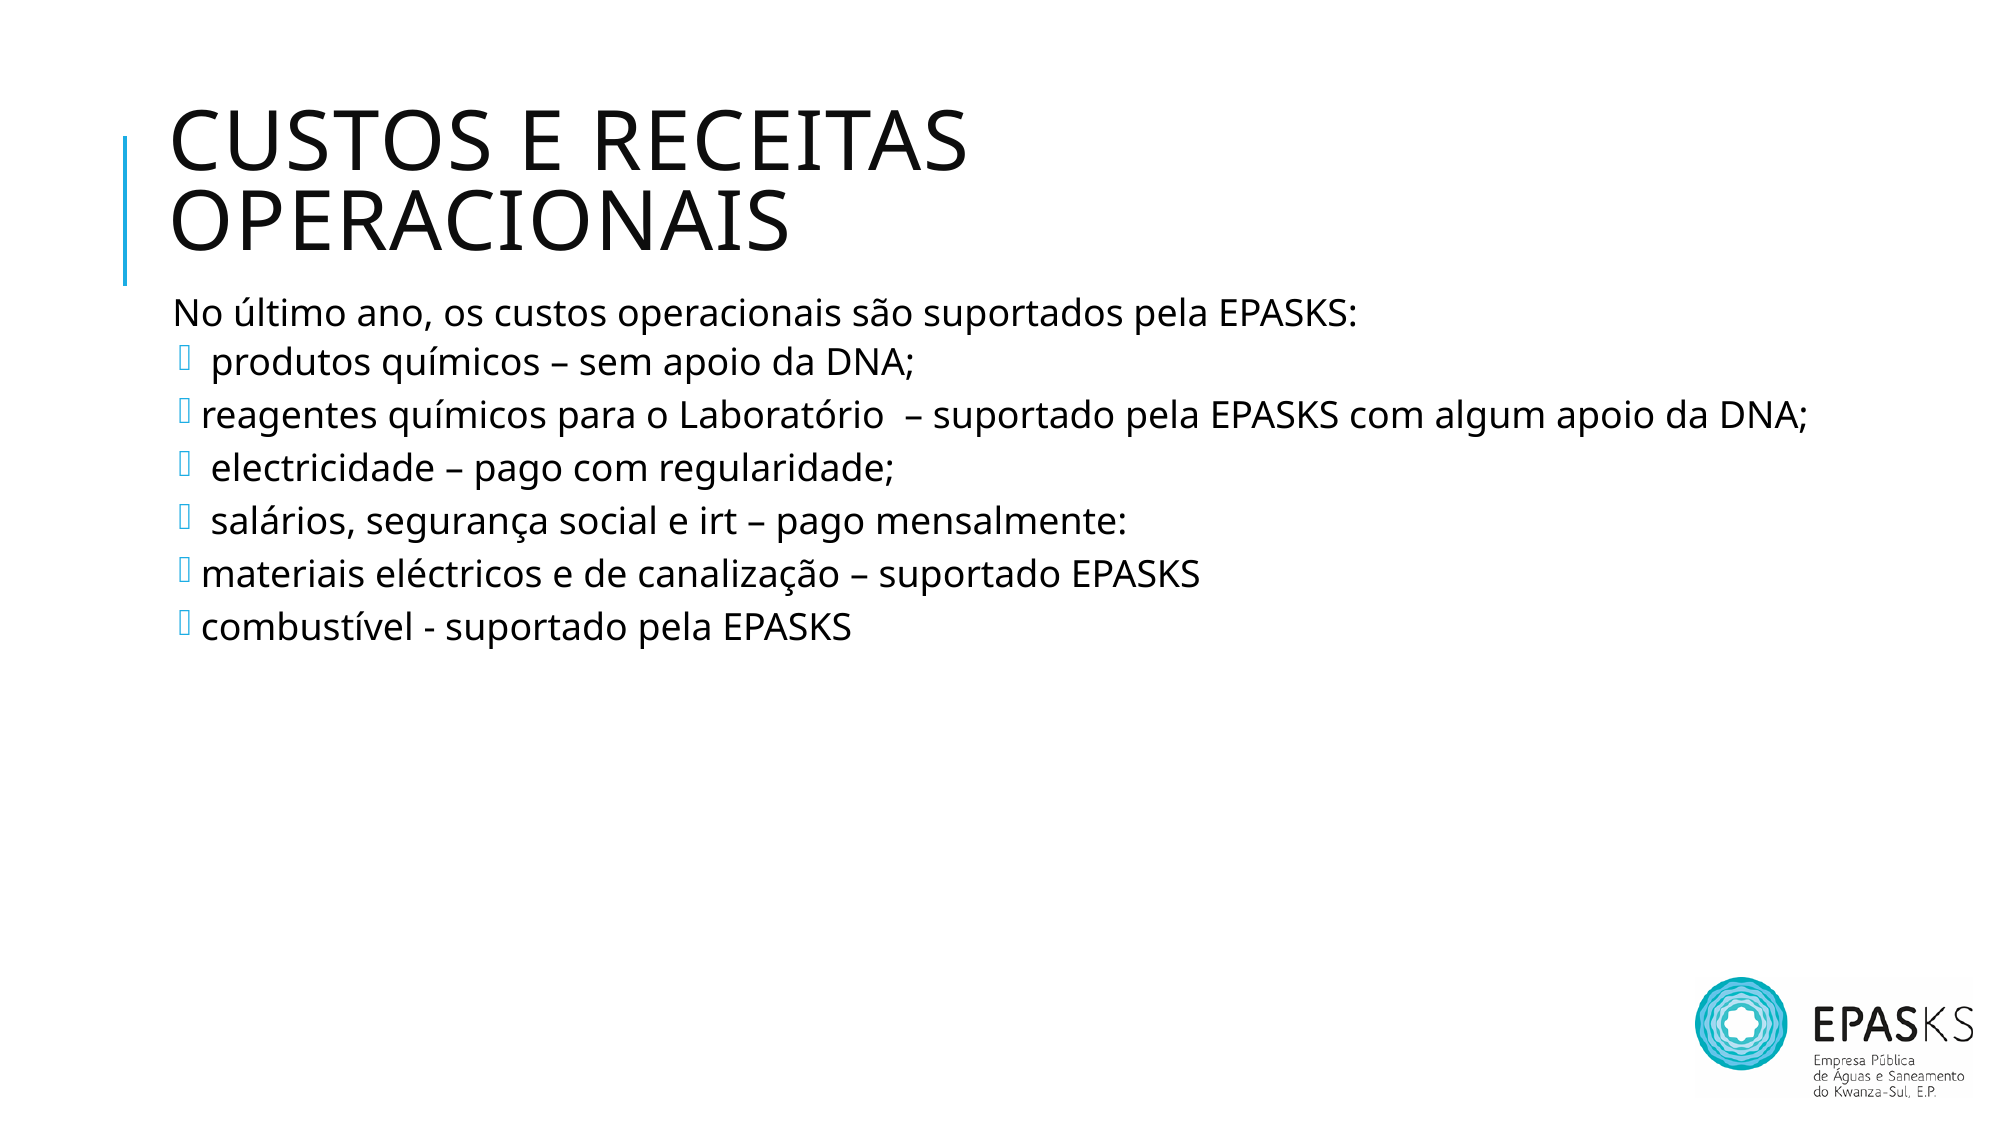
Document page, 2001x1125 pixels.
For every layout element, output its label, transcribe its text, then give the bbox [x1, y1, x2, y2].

title Custos e receitas operacionais [153, 93, 1557, 280]
picture [1695, 977, 1974, 1099]
list No último ano, os custos operacionais são suportados pela EPASKS: produtos químicos – sem apoio da DNA; reagentes químicos para o Laboratório – suportado pela EPASKS com algum apoio da DNA; electricidade – pago com regularidade; salários, segurança social e irt – pago mensalmente: materiais eléctricos e de canalização – suportado EPASKS combustível - suportado pela EPASKS [149, 287, 1850, 921]
